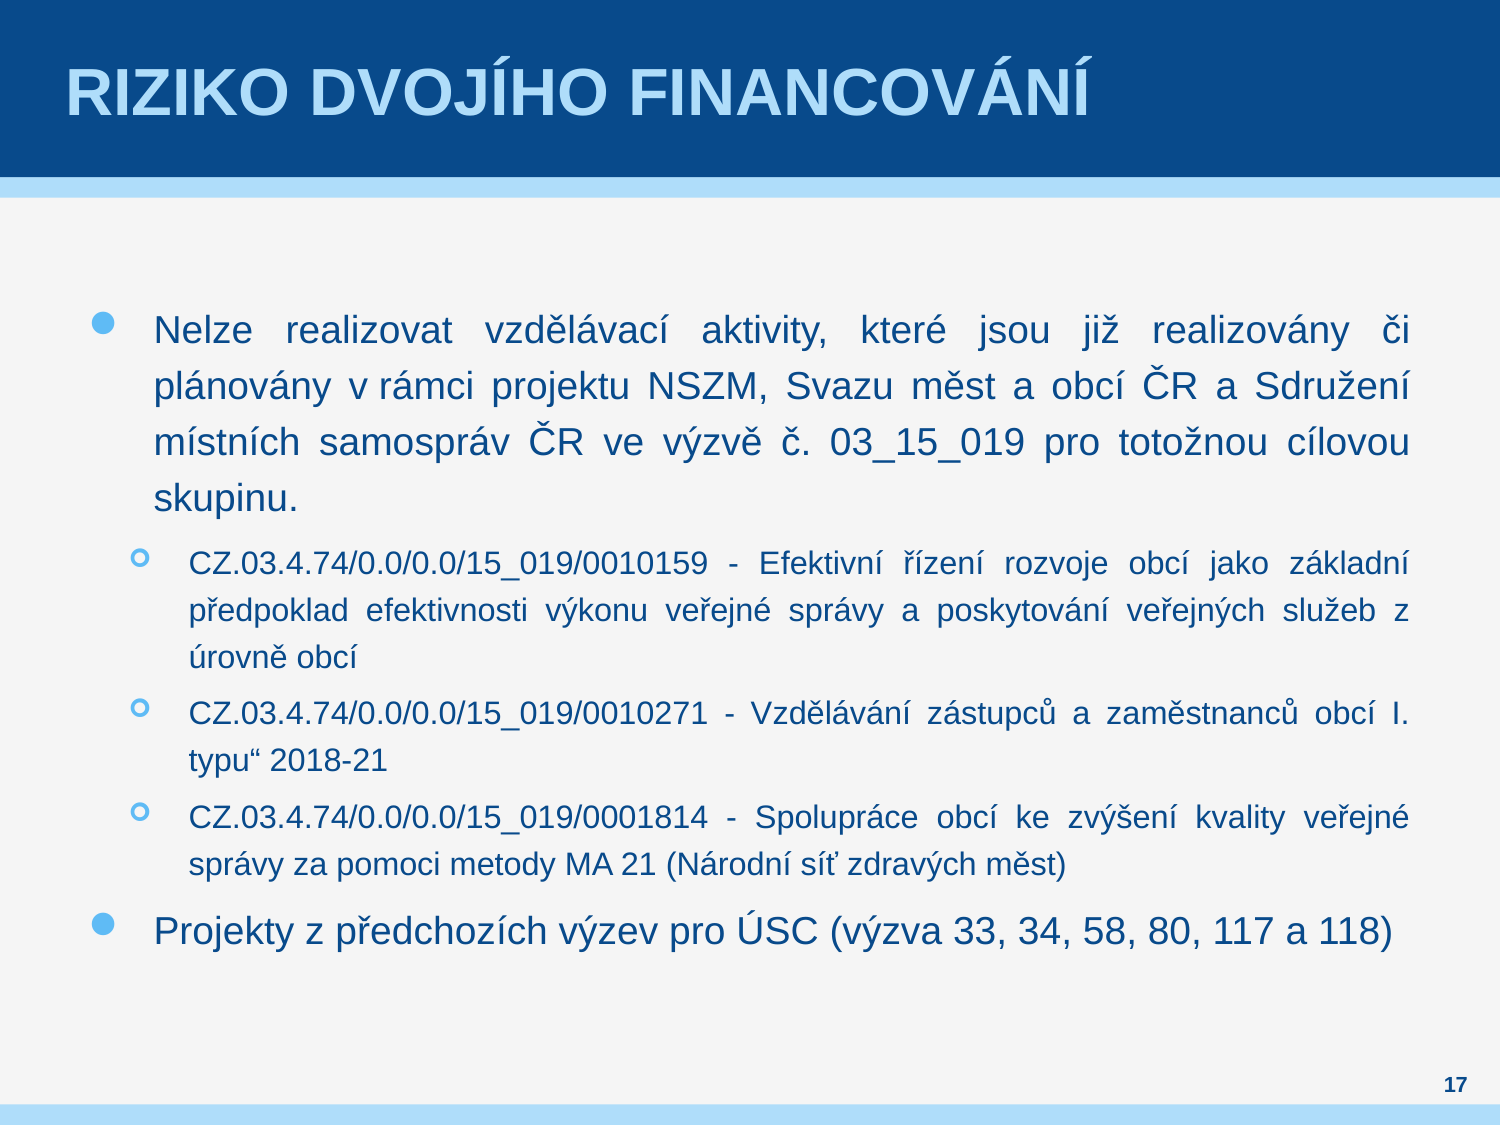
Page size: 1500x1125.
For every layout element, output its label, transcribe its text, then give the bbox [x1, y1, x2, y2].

slide_number 17 [1417, 1068, 1495, 1099]
list Nelze realizovat vzdělávací aktivity, které jsou již realizovány či plánovány v rámci projektu NSZM, Svazu měst a obcí ČR a Sdružení místních samospráv ČR ve výzvě č. 03_15_019 pro totožnou cílovou skupinu. CZ.03.4.74/0.0/0.0/15_019/0010159 - Efektivní řízení rozvoje obcí jako základní předpoklad efektivnosti výkonu veřejné správy a poskytování veřejných služeb z úrovně obcí CZ.03.4.74/0.0/0.0/15_019/0010271 - Vzdělávání zástupců a zaměstnanců obcí I. typu“ 2018-21 CZ.03.4.74/0.0/0.0/15_019/0001814 - Spolupráce obcí ke zvýšení kvality veřejné správy za pomoci metody MA 21 (Národní síť zdravých měst) Projekty z předchozích výzev pro ÚSC (výzva 33, 34, 58, 80, 117 a 118) [88, 295, 1412, 1004]
title Riziko dvojího financování [59, 0, 1441, 178]
